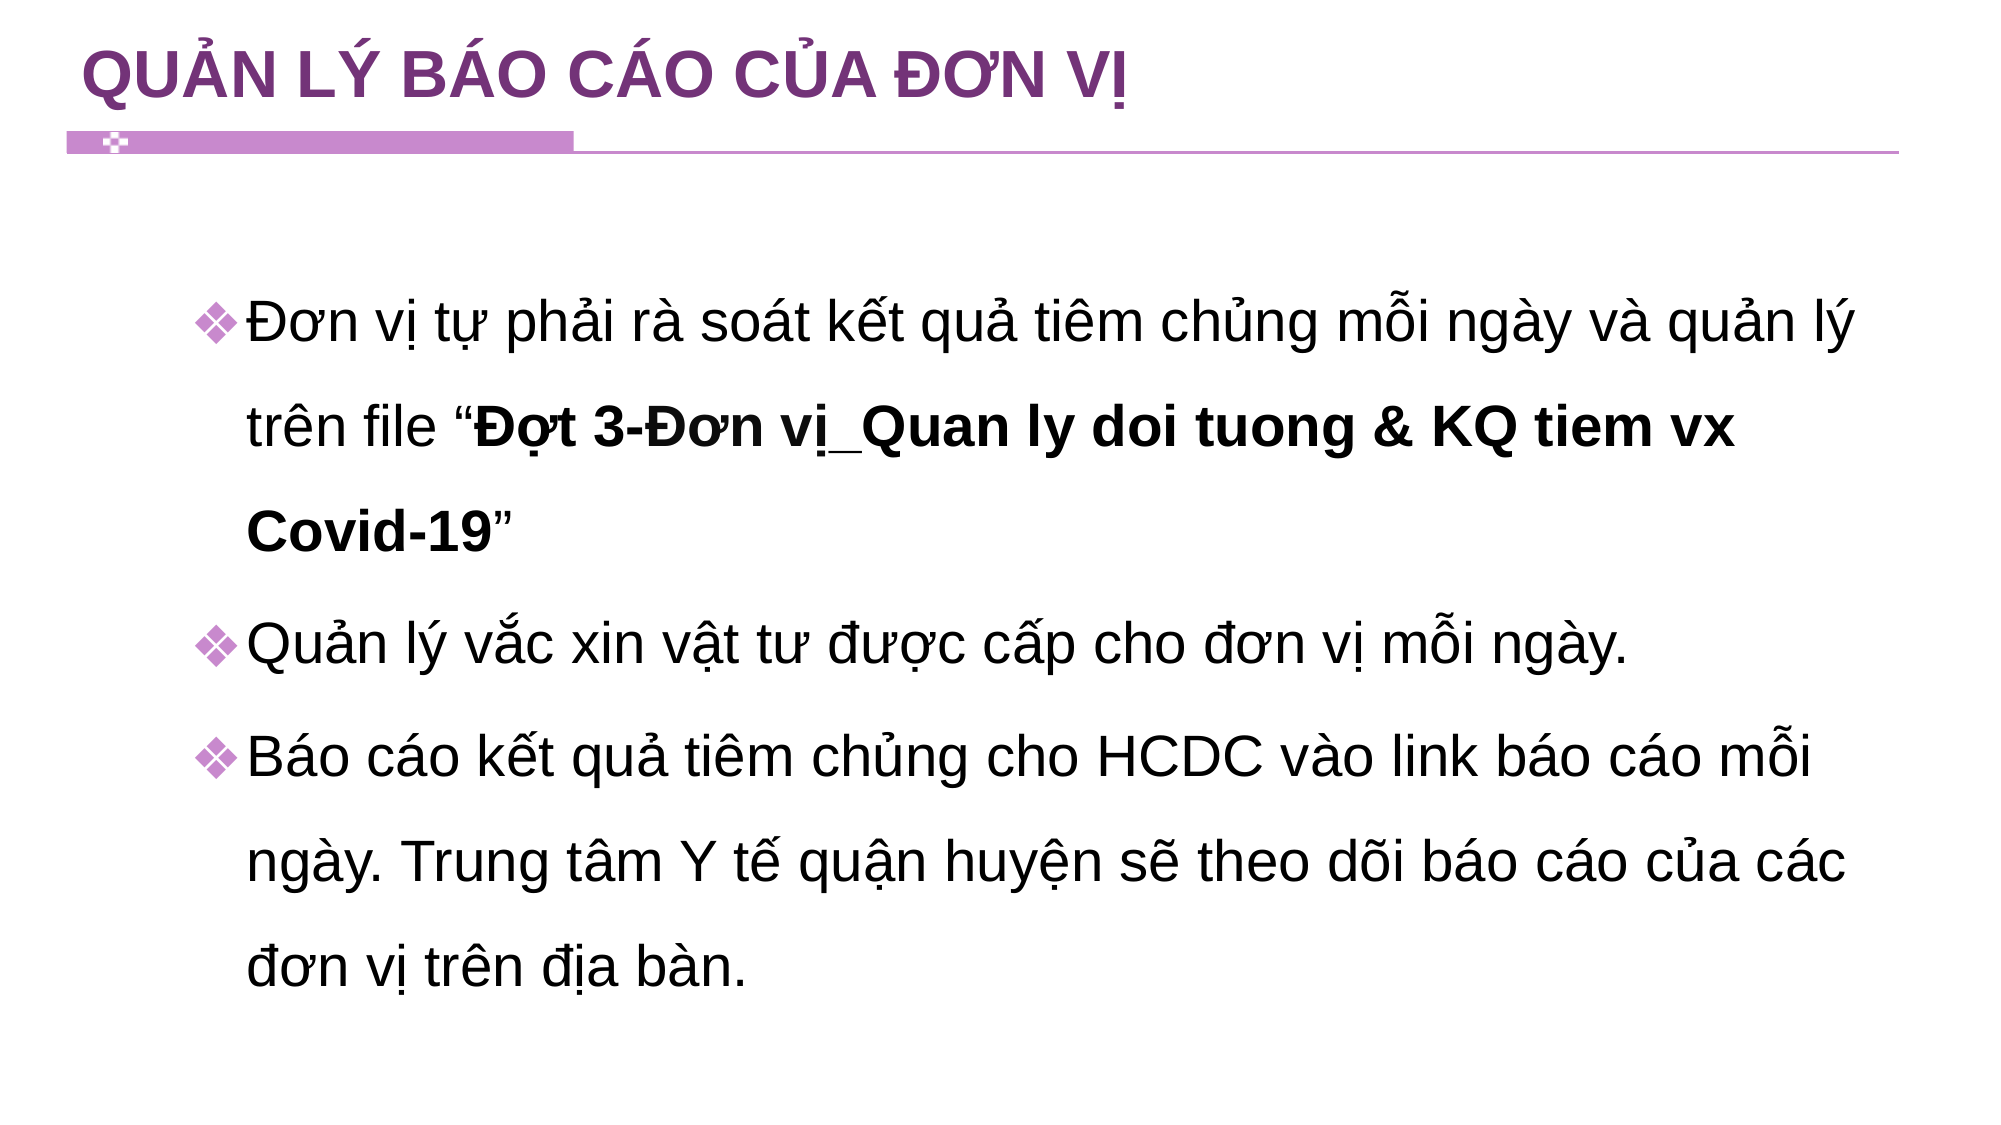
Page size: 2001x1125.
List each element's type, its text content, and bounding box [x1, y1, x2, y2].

title QUẢN LÝ BÁO CÁO CỦA ĐƠN VỊ [66, 24, 1941, 118]
picture [103, 132, 128, 153]
list Đơn vị tự phải rà soát kết quả tiêm chủng mỗi ngày và quản lý trên file “Đợt 3-Đơn vị_Quan ly doi tuong & KQ tiem vx Covid-19” Quản lý vắc xin vật tư được cấp cho đơn vị mỗi ngày. Báo cáo kết quả tiêm chủng cho HCDC vào link báo cáo mỗi ngày. Trung tâm Y tế quận huyện sẽ theo dõi báo cáo của các đơn vị trên địa bàn. [156, 240, 1891, 1053]
